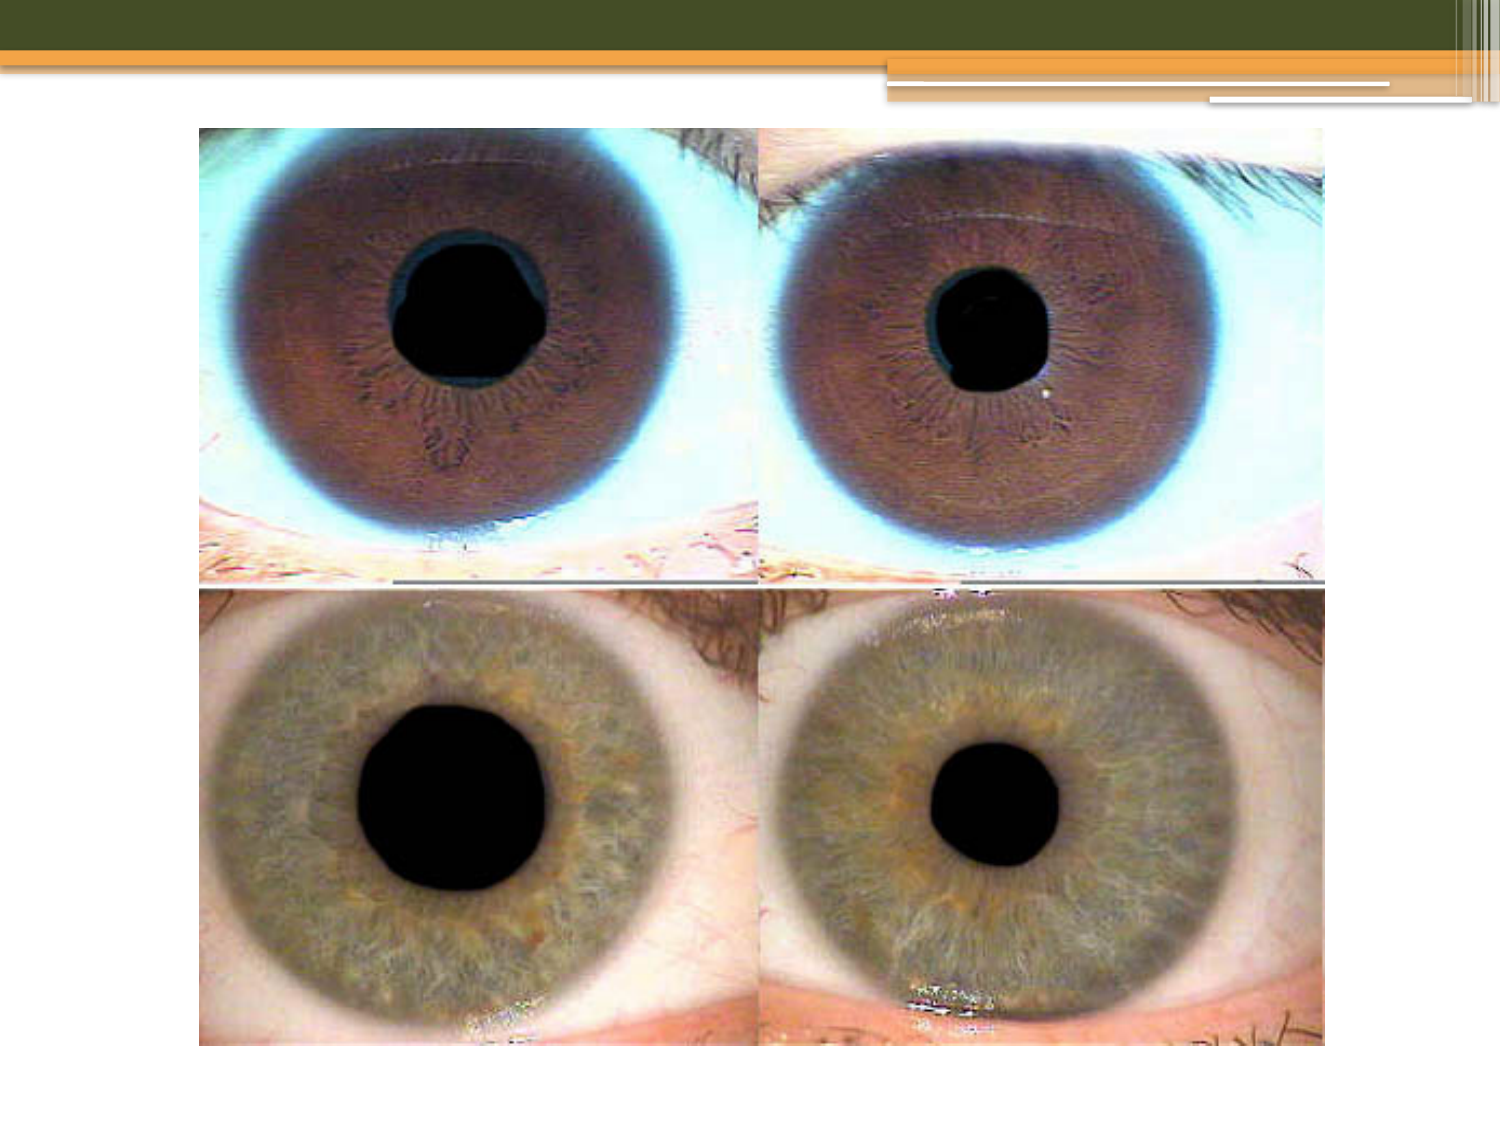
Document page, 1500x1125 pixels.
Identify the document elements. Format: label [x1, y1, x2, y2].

picture [198, 128, 1325, 1047]
